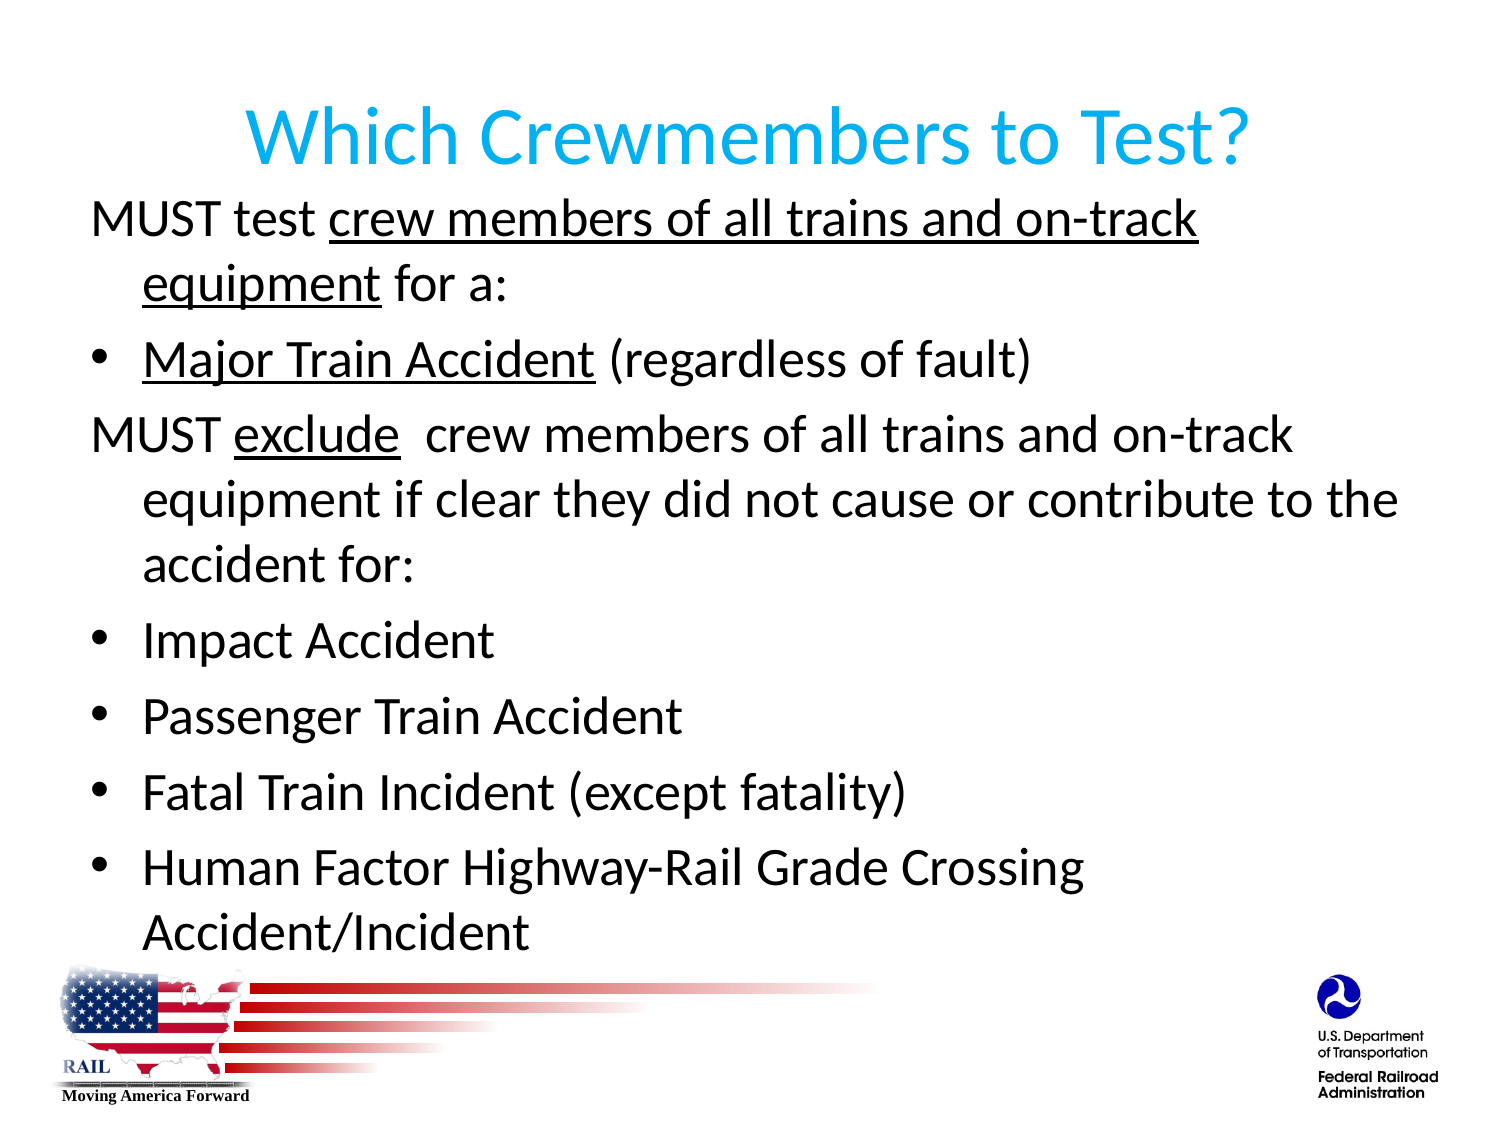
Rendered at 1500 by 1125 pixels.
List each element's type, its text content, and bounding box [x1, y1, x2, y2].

picture [1317, 974, 1438, 1098]
title Which Crewmembers to Test? [75, 62, 1425, 174]
list MUST test crew members of all trains and on-track equipment for a: Major Train Accident (regardless of fault) MUST exclude crew members of all trains and on-track equipment if clear they did not cause or contribute to the accident for: Impact Accident Passenger Train Accident Fatal Train Incident (except fatality) Human Factor Highway-Rail Grade Crossing Accident/Incident [75, 174, 1425, 975]
